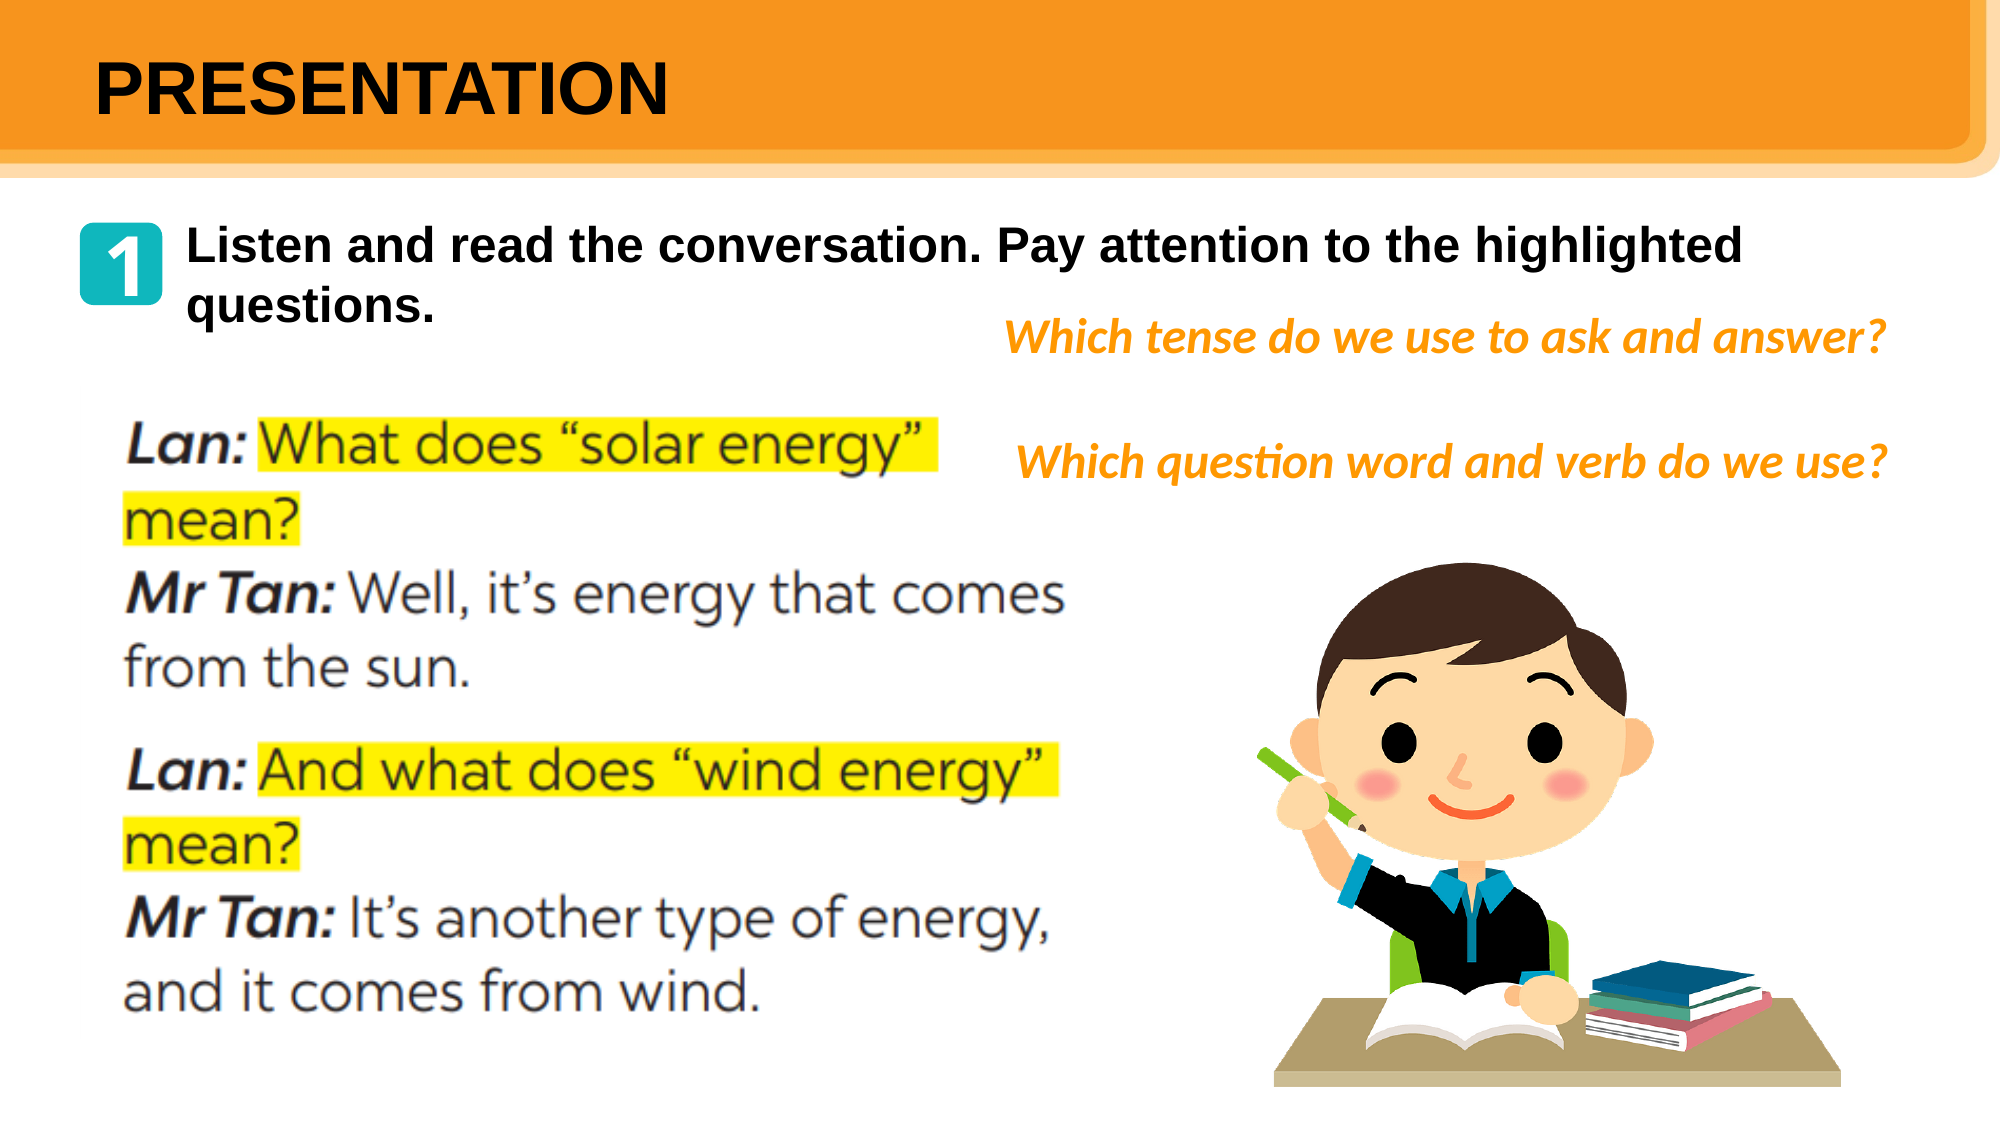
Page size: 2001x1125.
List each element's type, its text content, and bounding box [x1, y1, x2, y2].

text_box Which tense do we use to ask and answer? [988, 291, 1989, 371]
picture [0, 0, 2000, 178]
text_box 1 [88, 205, 154, 321]
picture [79, 386, 1116, 1039]
picture [1257, 562, 1842, 1087]
text_box [154, 222, 164, 305]
text_box [78, 222, 88, 305]
text_box Listen and read the conversation. Pay attention to the highlighted questions. [171, 204, 1884, 340]
text_box Which question word and verb do we use? [1116, 416, 2000, 496]
